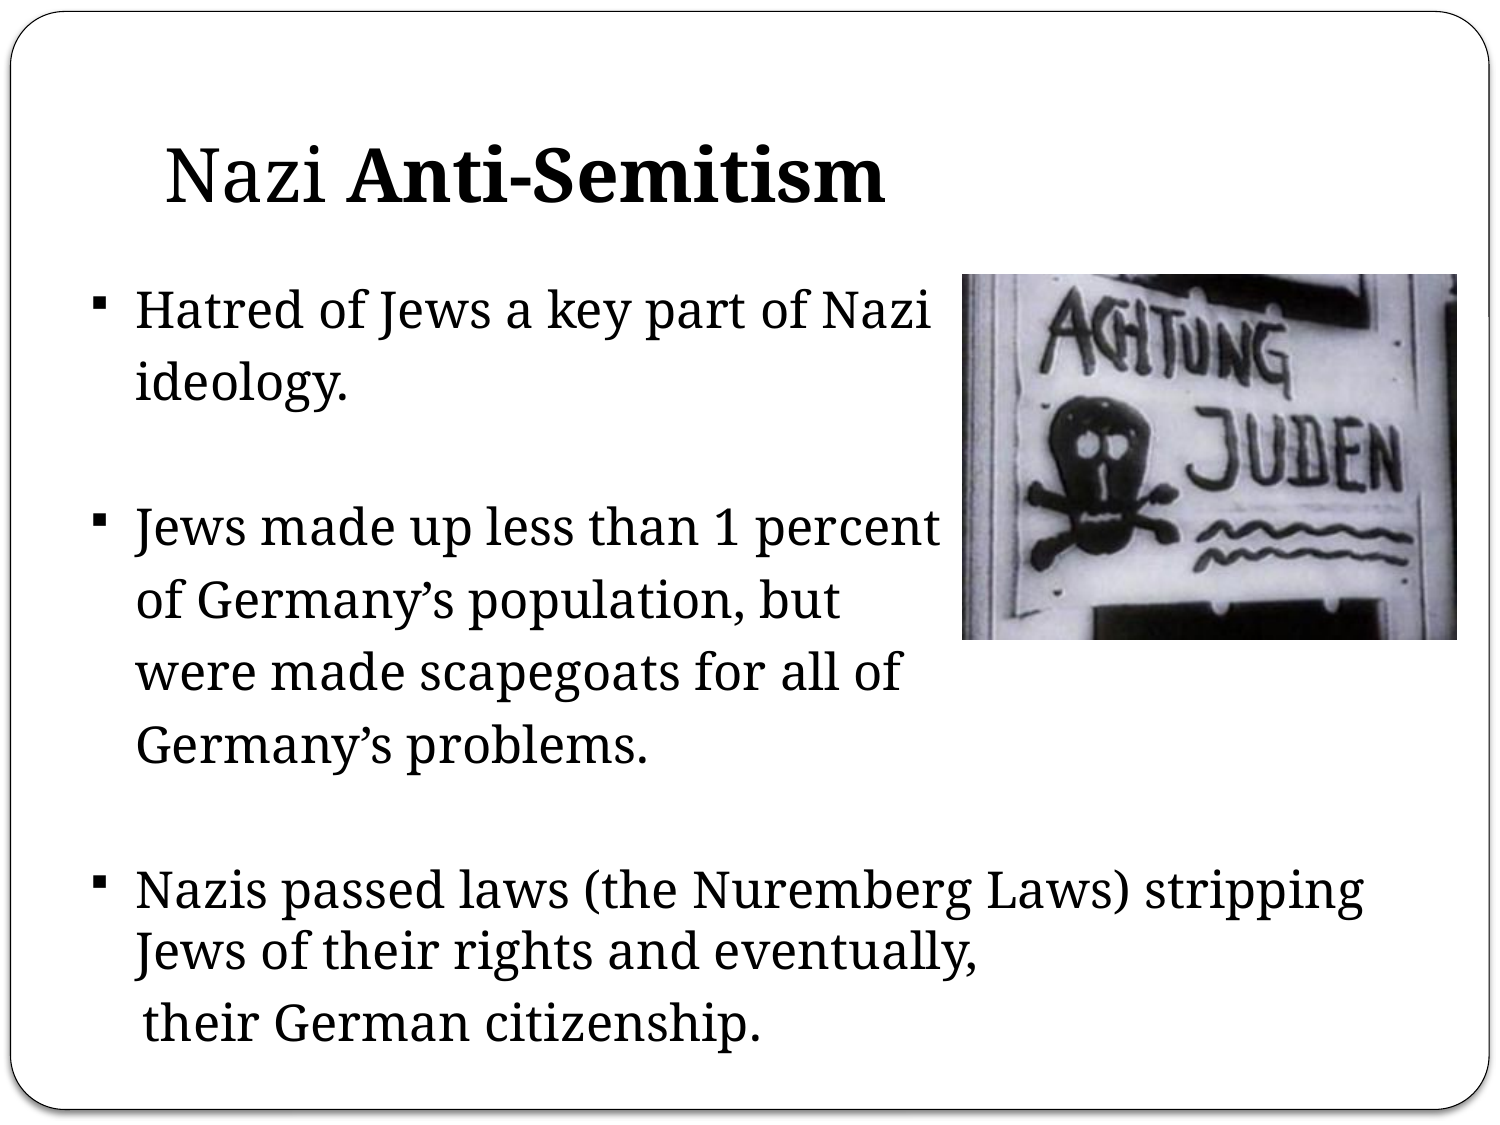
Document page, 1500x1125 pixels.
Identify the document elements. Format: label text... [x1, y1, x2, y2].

title Nazi Anti-Semitism [150, 45, 1425, 233]
picture [962, 274, 1457, 640]
list Hatred of Jews a key part of Nazi ideology. Jews made up less than 1 percent of Germany’s population, but were made scapegoats for all of Germany’s problems. Nazis passed laws (the Nuremberg Laws) stripping Jews of their rights and eventually, their German citizenship. [75, 270, 1425, 1063]
